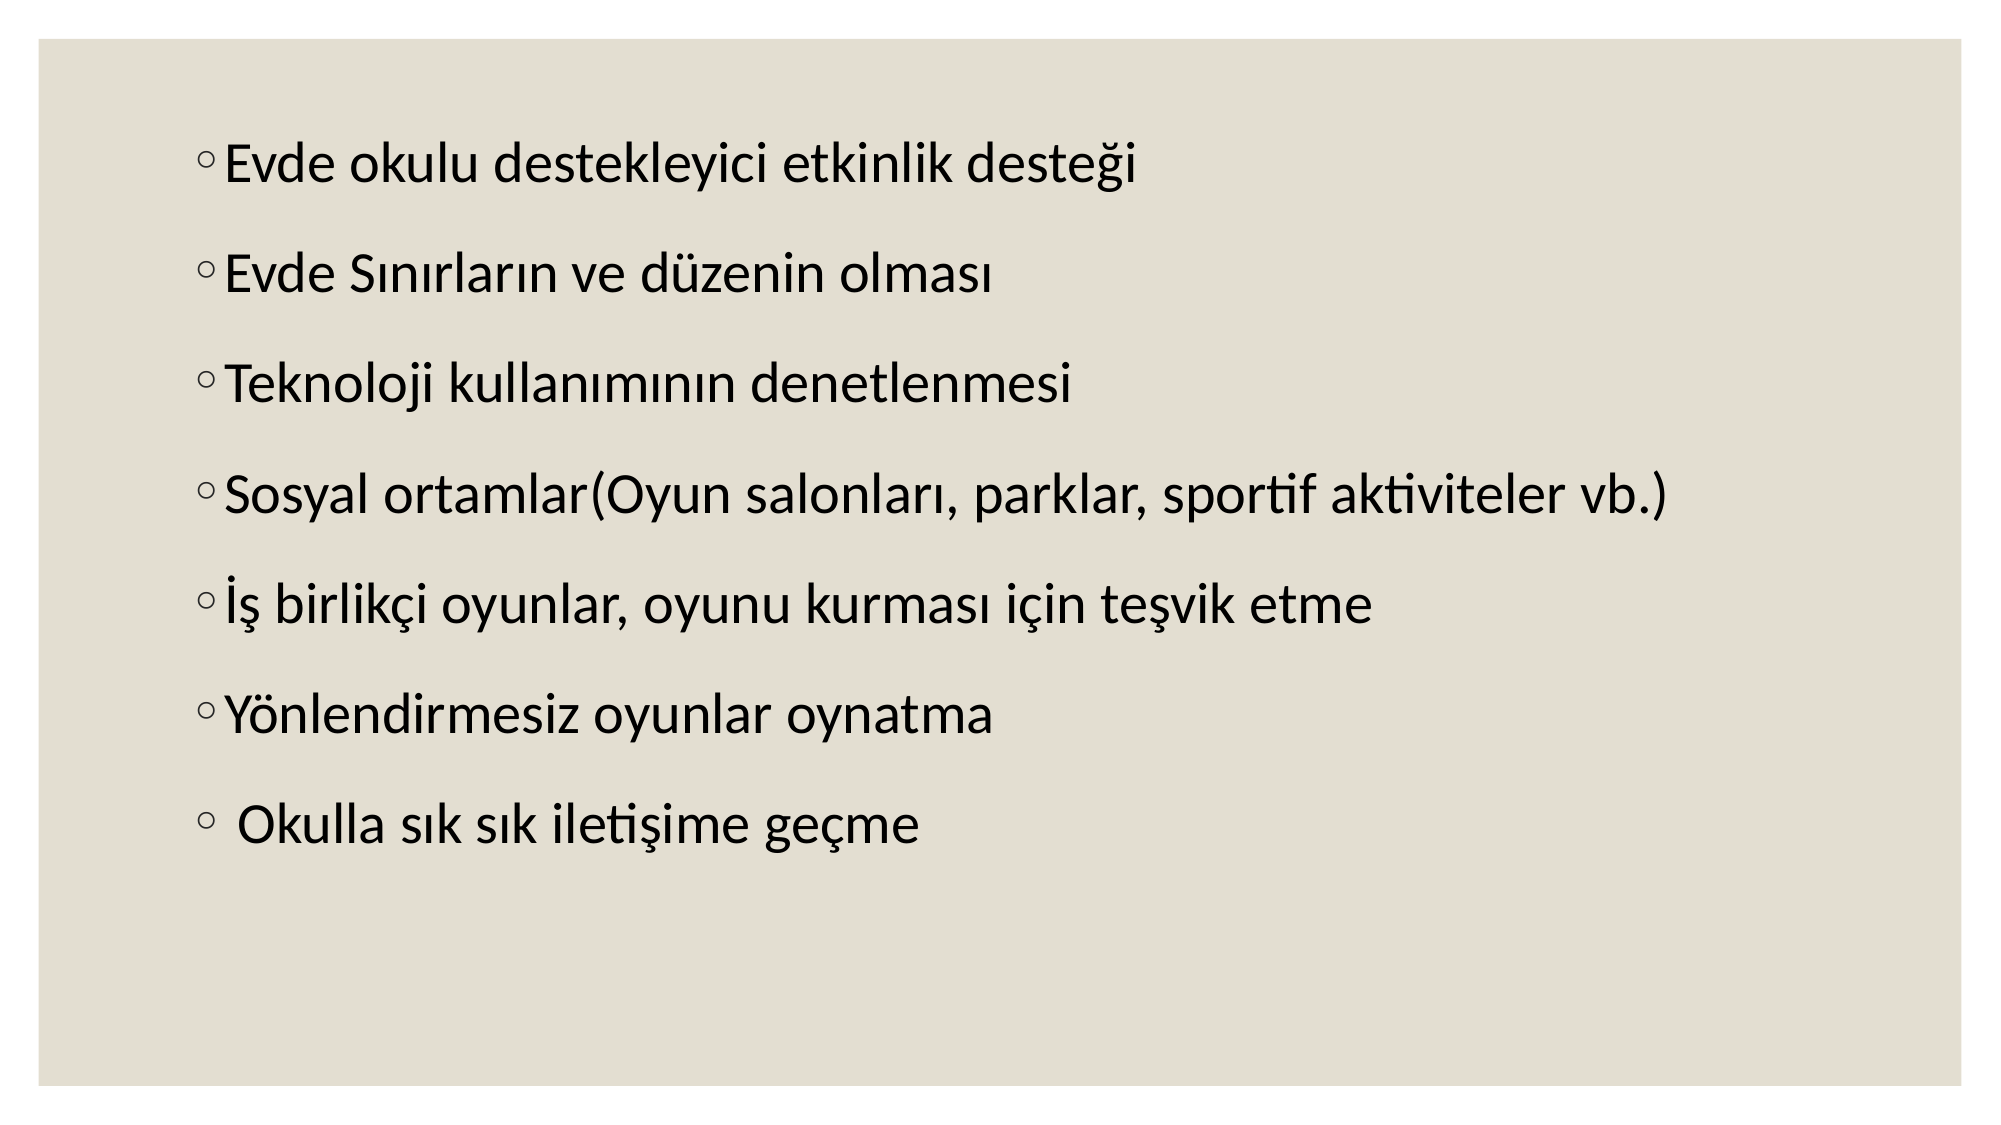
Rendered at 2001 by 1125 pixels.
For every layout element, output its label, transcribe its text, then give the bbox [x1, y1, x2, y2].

list Evde okulu destekleyici etkinlik desteği Evde Sınırların ve düzenin olması Teknoloji kullanımının denetlenmesi Sosyal ortamlar(Oyun salonları, parklar, sportif aktiviteler vb.) İş birlikçi oyunlar, oyunu kurması için teşvik etme Yönlendirmesiz oyunlar oynatma Okulla sık sık iletişime geçme [174, 111, 1825, 990]
